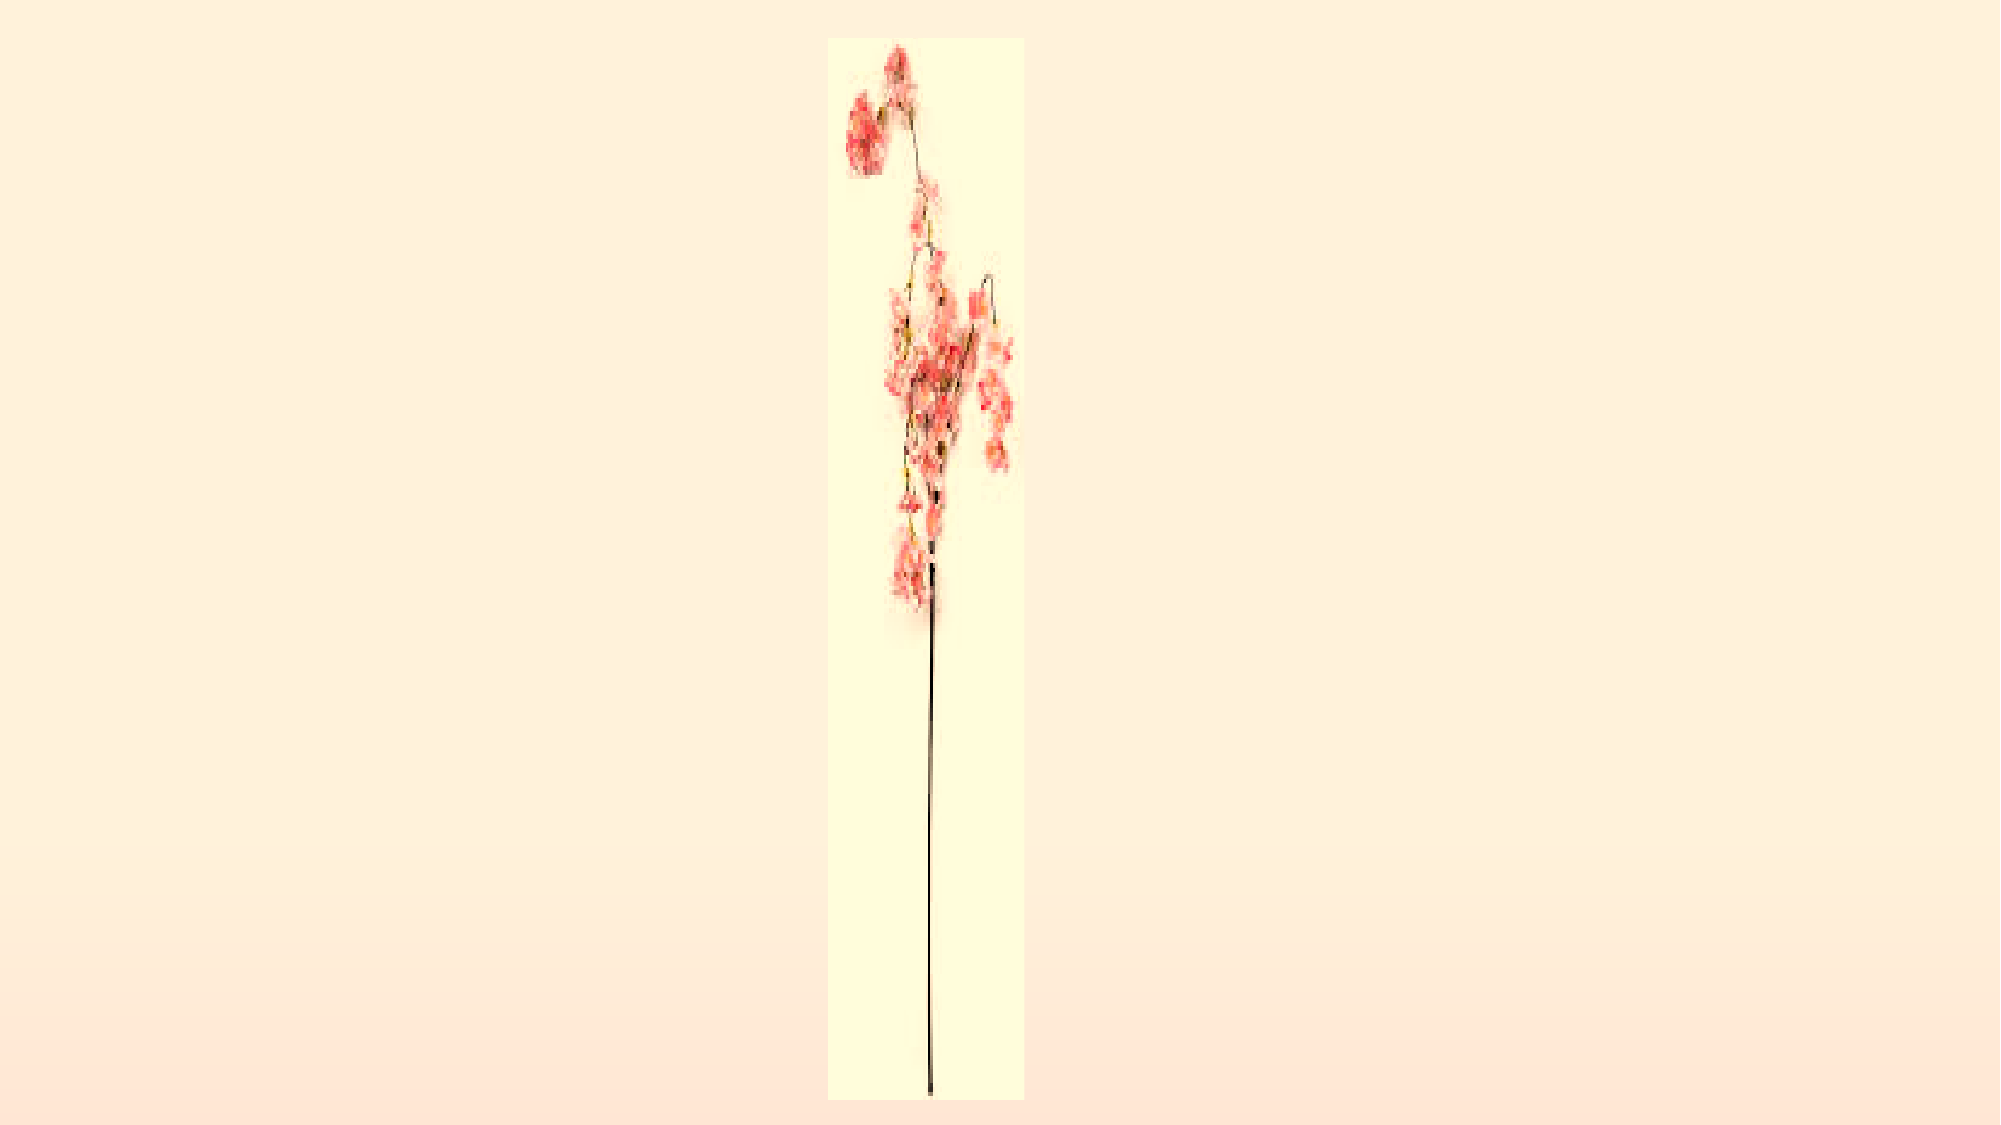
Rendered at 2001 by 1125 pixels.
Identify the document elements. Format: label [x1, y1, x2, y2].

picture [828, 38, 1025, 1100]
